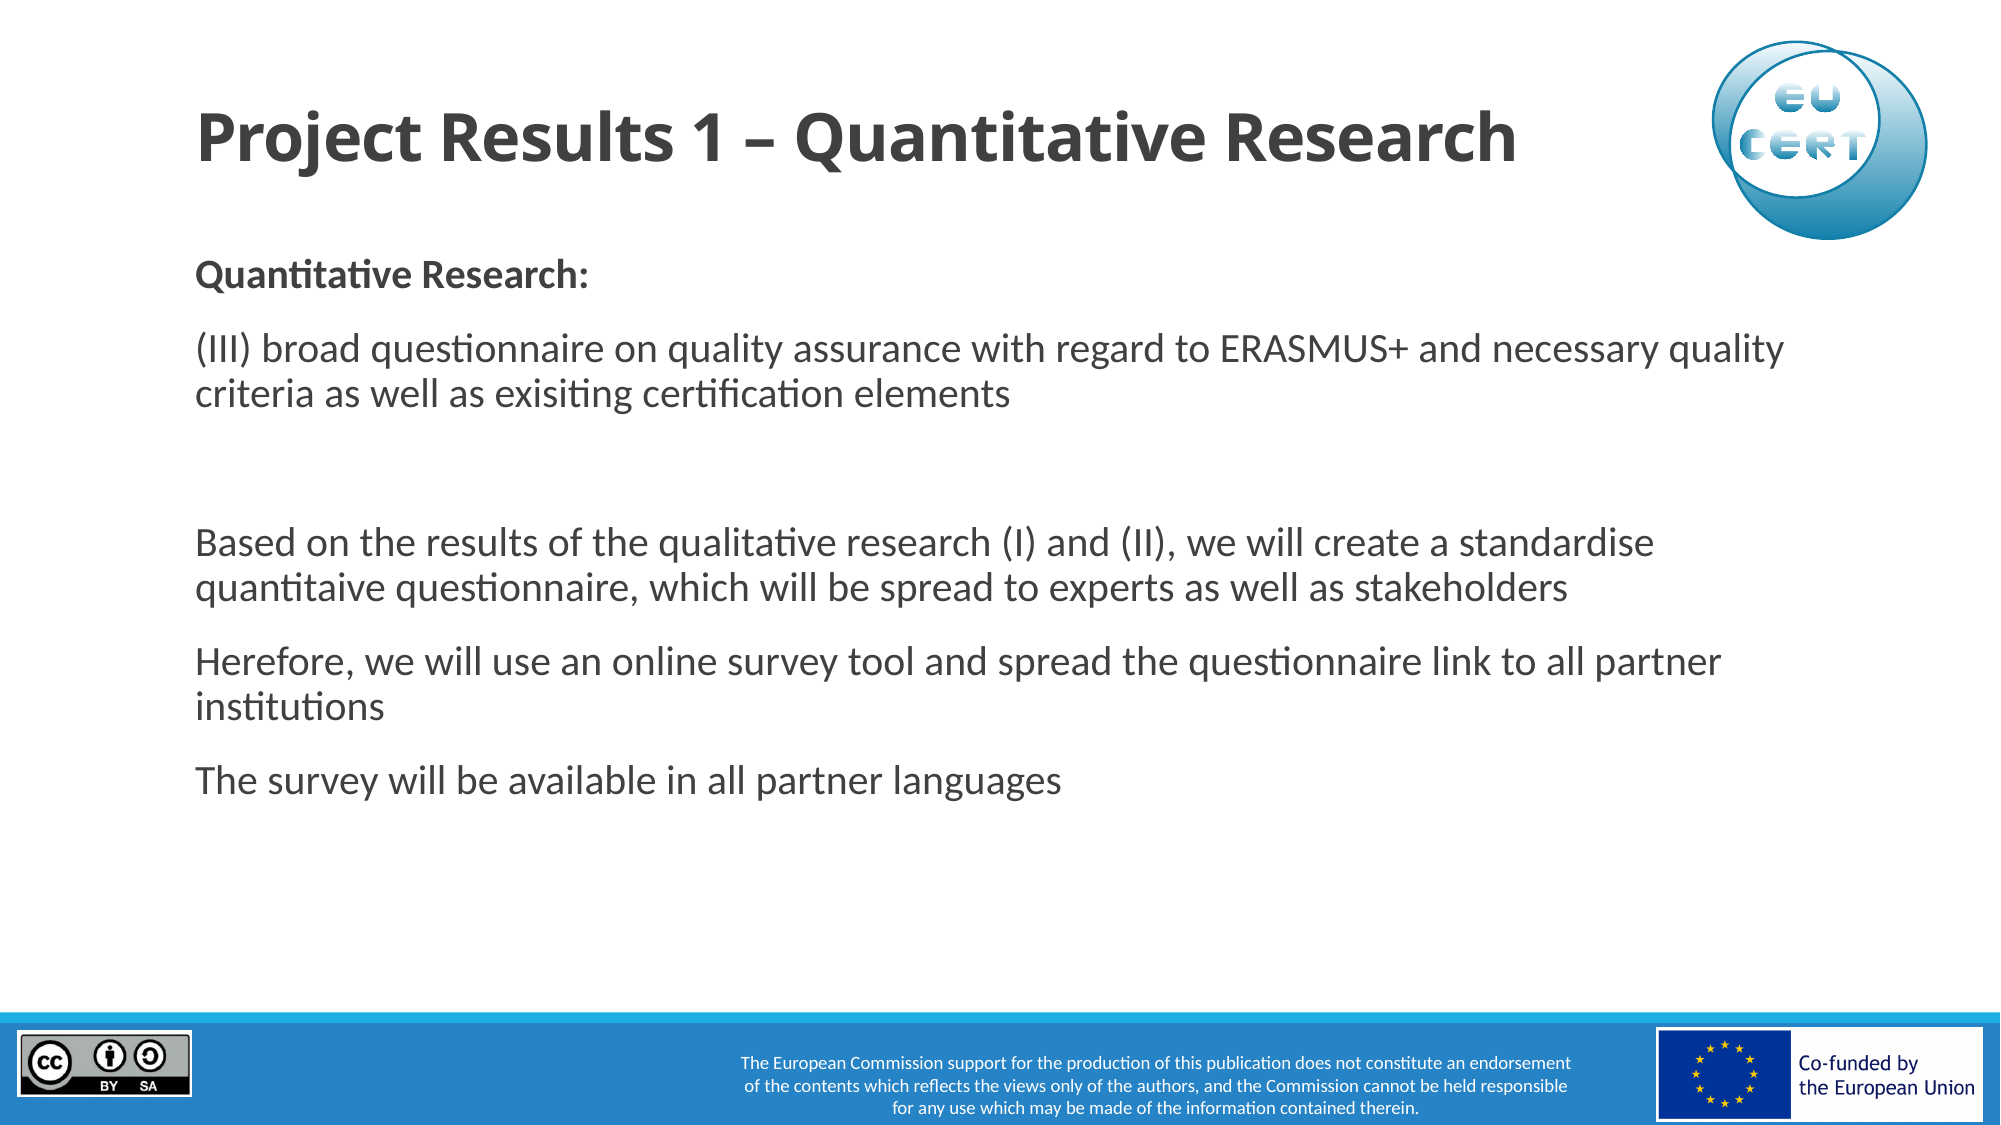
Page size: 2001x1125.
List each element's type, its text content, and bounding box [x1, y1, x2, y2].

title Project Results 1 – Quantitative Research [180, 47, 1830, 183]
picture [17, 1030, 192, 1097]
picture [1656, 1027, 1983, 1122]
list Quantitative Research: (III) broad questionnaire on quality assurance with regard to ERASMUS+ and necessary quality criteria as well as exisiting certification elements Based on the results of the qualitative research (I) and (II), we will create a standardise quantitaive questionnaire, which will be spread to experts as well as stakeholders Herefore, we will use an online survey tool and spread the questionnaire link to all partner institutions The survey will be available in all partner languages [180, 244, 1830, 963]
